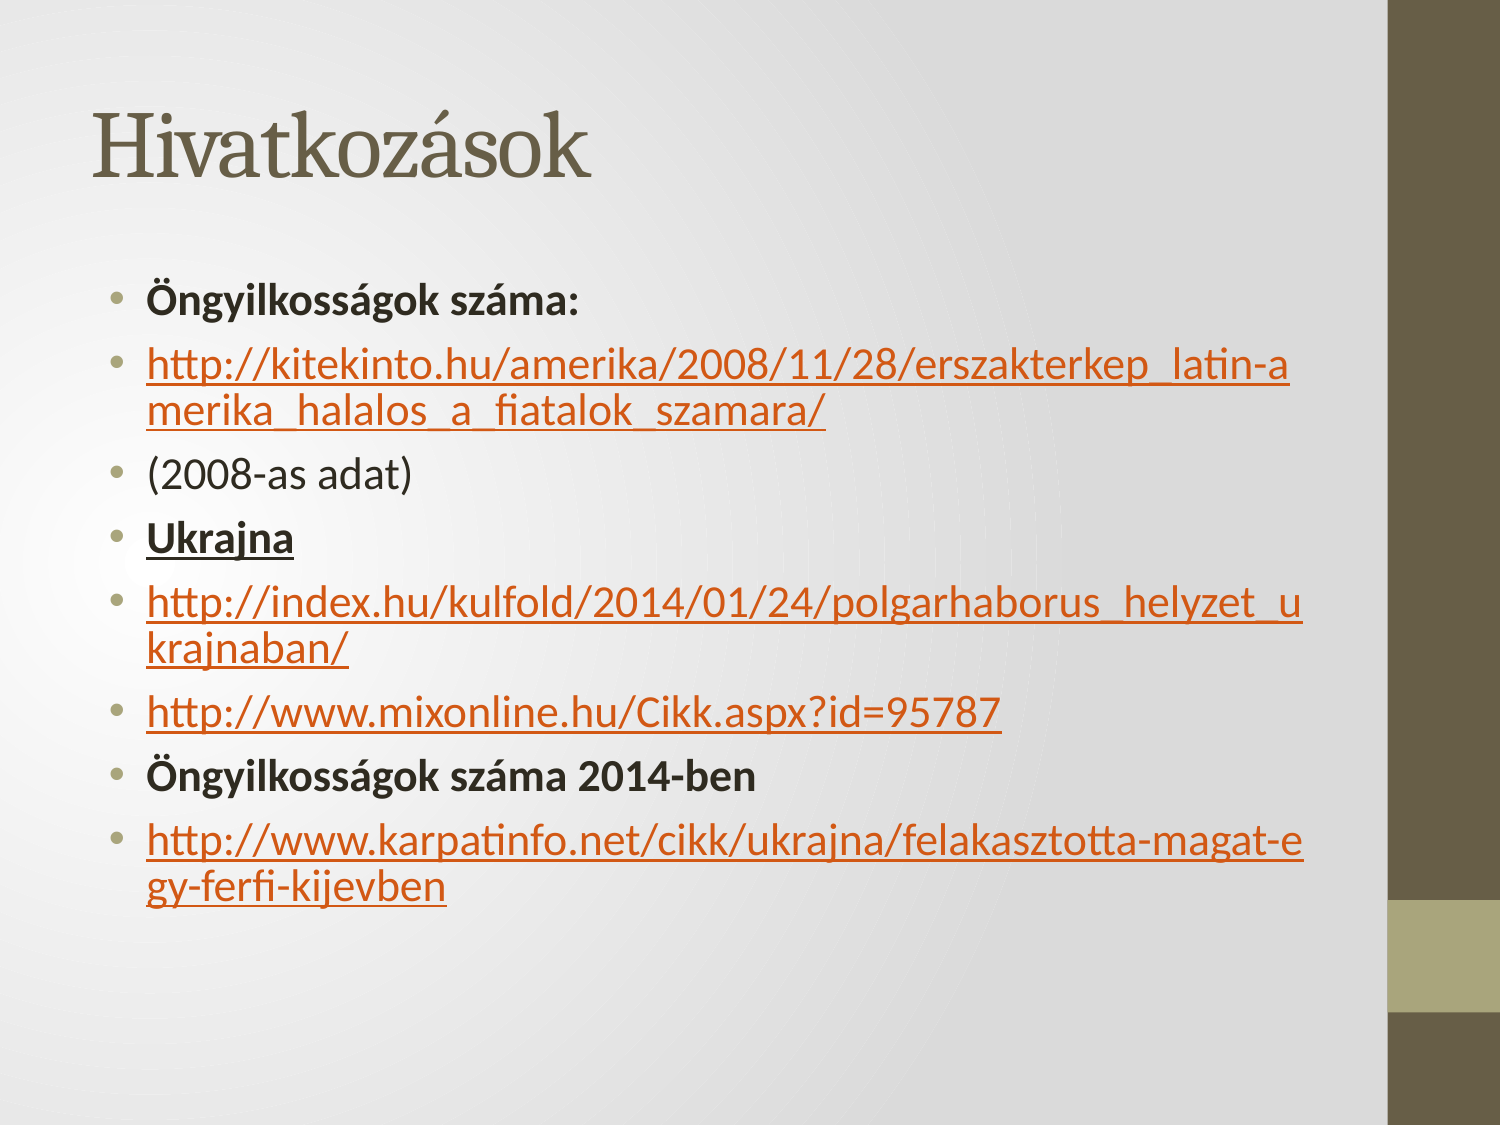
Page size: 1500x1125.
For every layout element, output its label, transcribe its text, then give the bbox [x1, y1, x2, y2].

title Hivatkozások [75, 45, 1325, 233]
list Öngyilkosságok száma: http://kitekinto.hu/amerika/2008/11/28/erszakterkep_latin-amerika_halalos_a_fiatalok_szamara/ (2008-as adat) Ukrajna http://index.hu/kulfold/2014/01/24/polgarhaborus_helyzet_ukrajnaban/ http://www.mixonline.hu/Cikk.aspx?id=95787 Öngyilkosságok száma 2014-ben http://www.karpatinfo.net/cikk/ukrajna/felakasztotta-magat-egy-ferfi-kijevben [75, 262, 1325, 1050]
